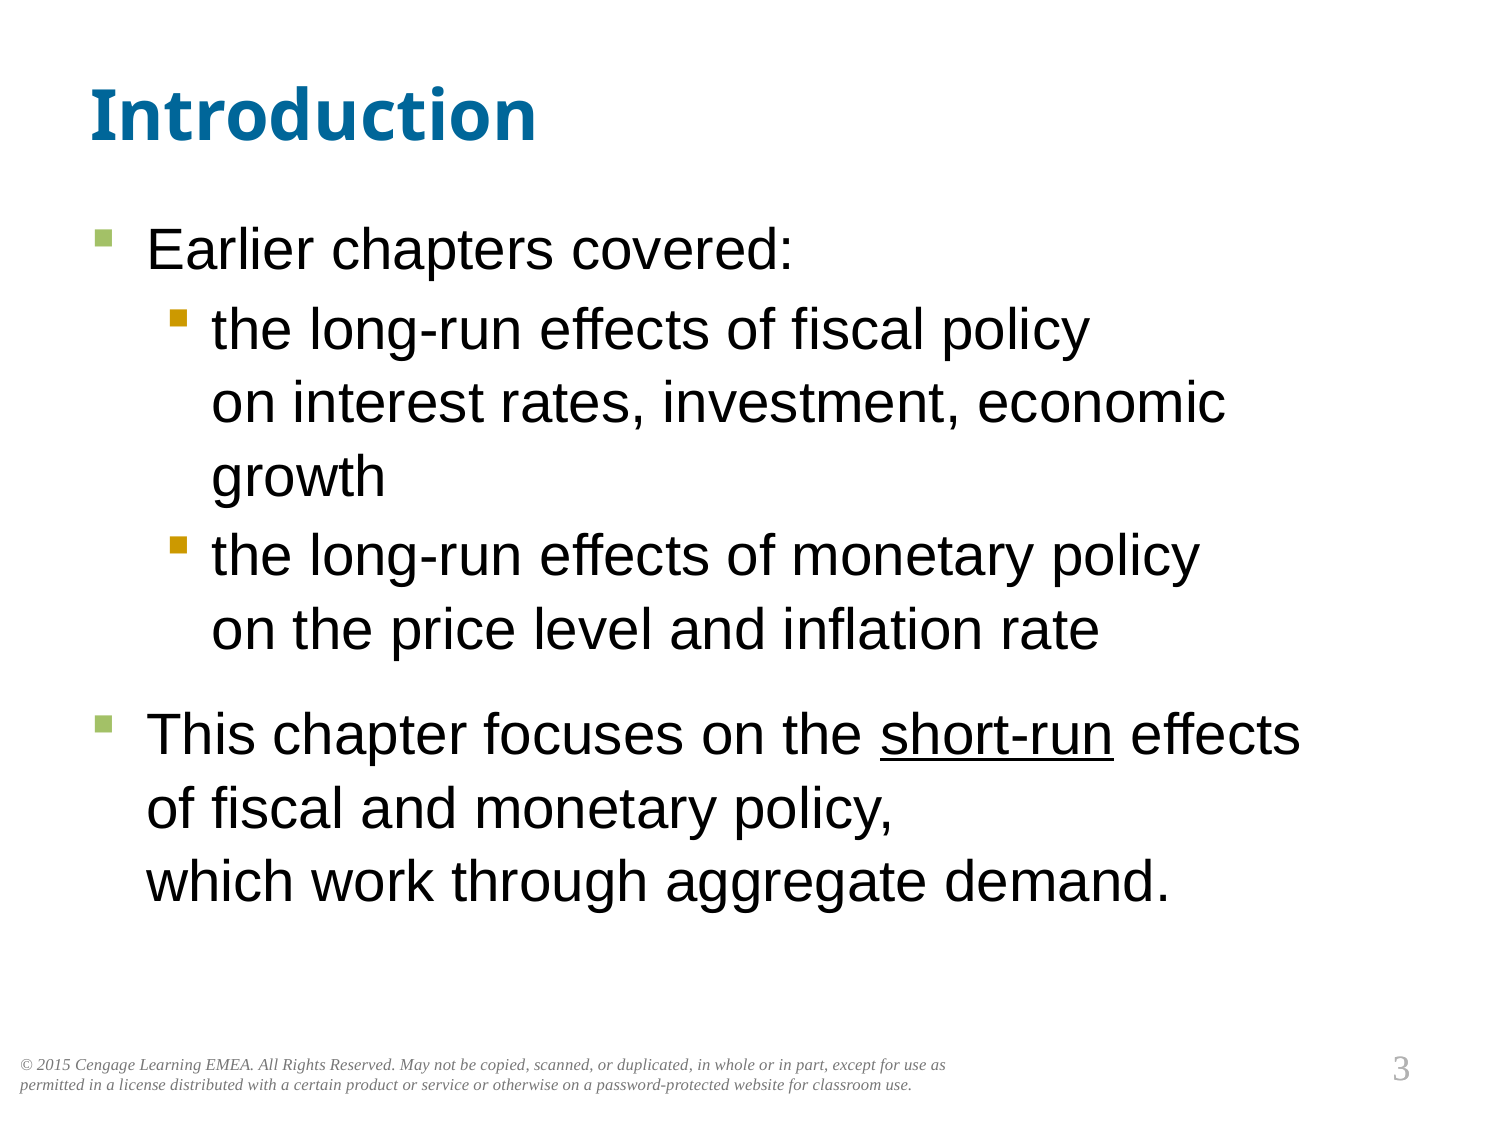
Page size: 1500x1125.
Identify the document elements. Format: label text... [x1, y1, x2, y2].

list Earlier chapters covered: the long-run effects of fiscal policy on interest rates, investment, economic growth the long-run effects of monetary policy on the price level and inflation rate This chapter focuses on the short-run effects of fiscal and monetary policy, which work through aggregate demand. [74, 199, 1426, 1018]
title Introduction [74, 37, 1426, 188]
